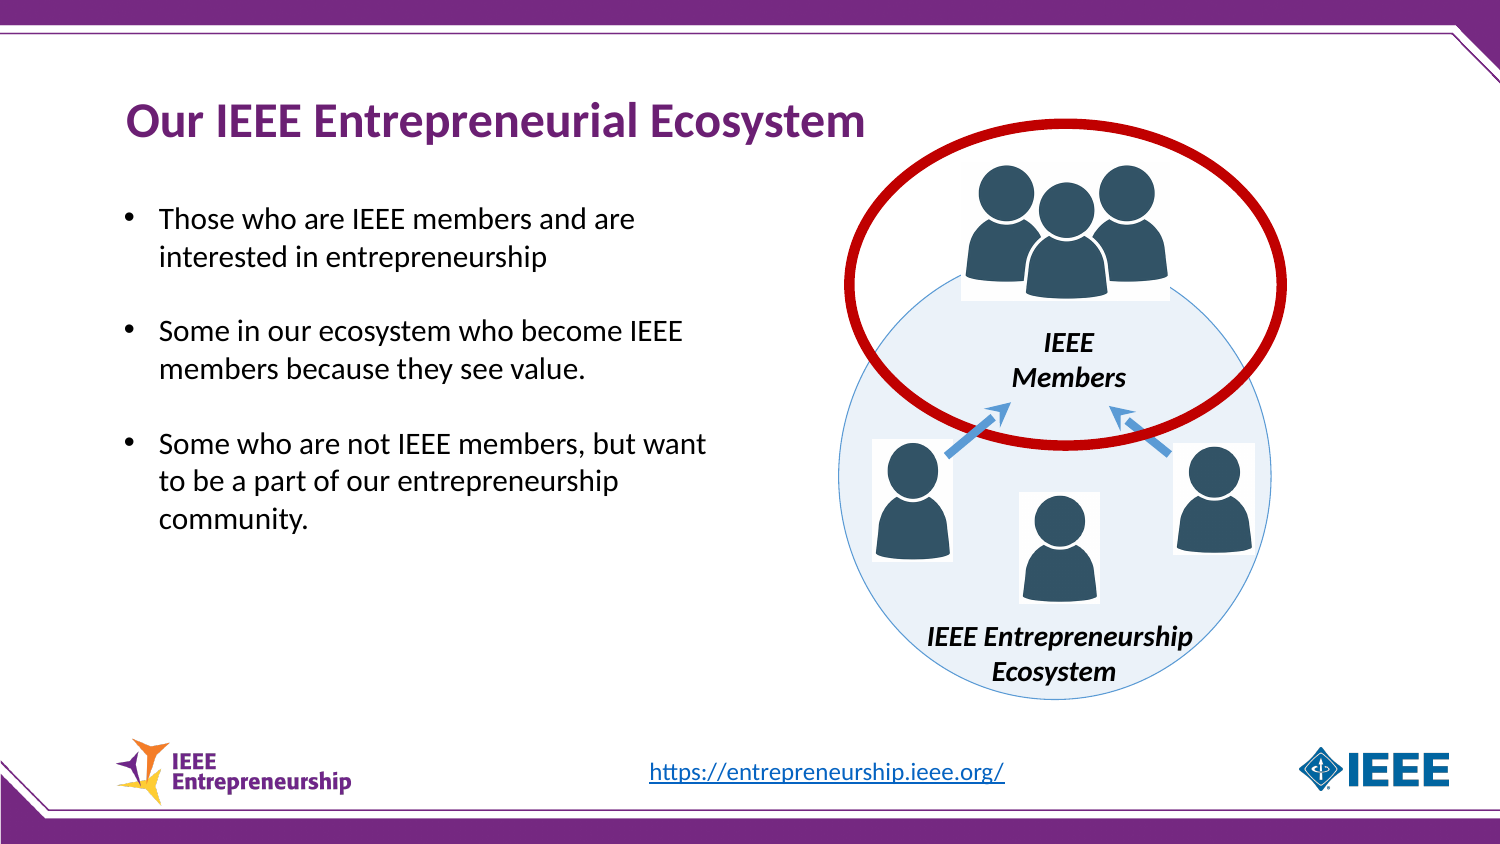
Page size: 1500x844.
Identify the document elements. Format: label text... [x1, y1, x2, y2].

picture [1173, 443, 1255, 555]
text_box IEEE Members [973, 316, 1165, 401]
picture [2, 735, 1500, 844]
picture [961, 162, 1170, 301]
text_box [1108, 405, 1170, 455]
picture [1019, 492, 1100, 604]
picture [0, 0, 1500, 84]
text_box Those who are IEEE members and are interested in entrepreneurship Some in our ecosystem who become IEEE members because they see value. Some who are not IEEE members, but want to be a part of our entrepreneurship community. [109, 190, 750, 543]
title Our IEEE Entrepreneurial Ecosystem [111, 39, 1011, 156]
picture [1299, 747, 1449, 759]
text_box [946, 402, 1011, 457]
picture [872, 439, 953, 562]
text_box [838, 357, 1272, 638]
text_box [848, 122, 1283, 447]
text_box [1009, 695, 1101, 701]
text_box IEEE Entrepreneurship Ecosystem [905, 610, 1215, 695]
